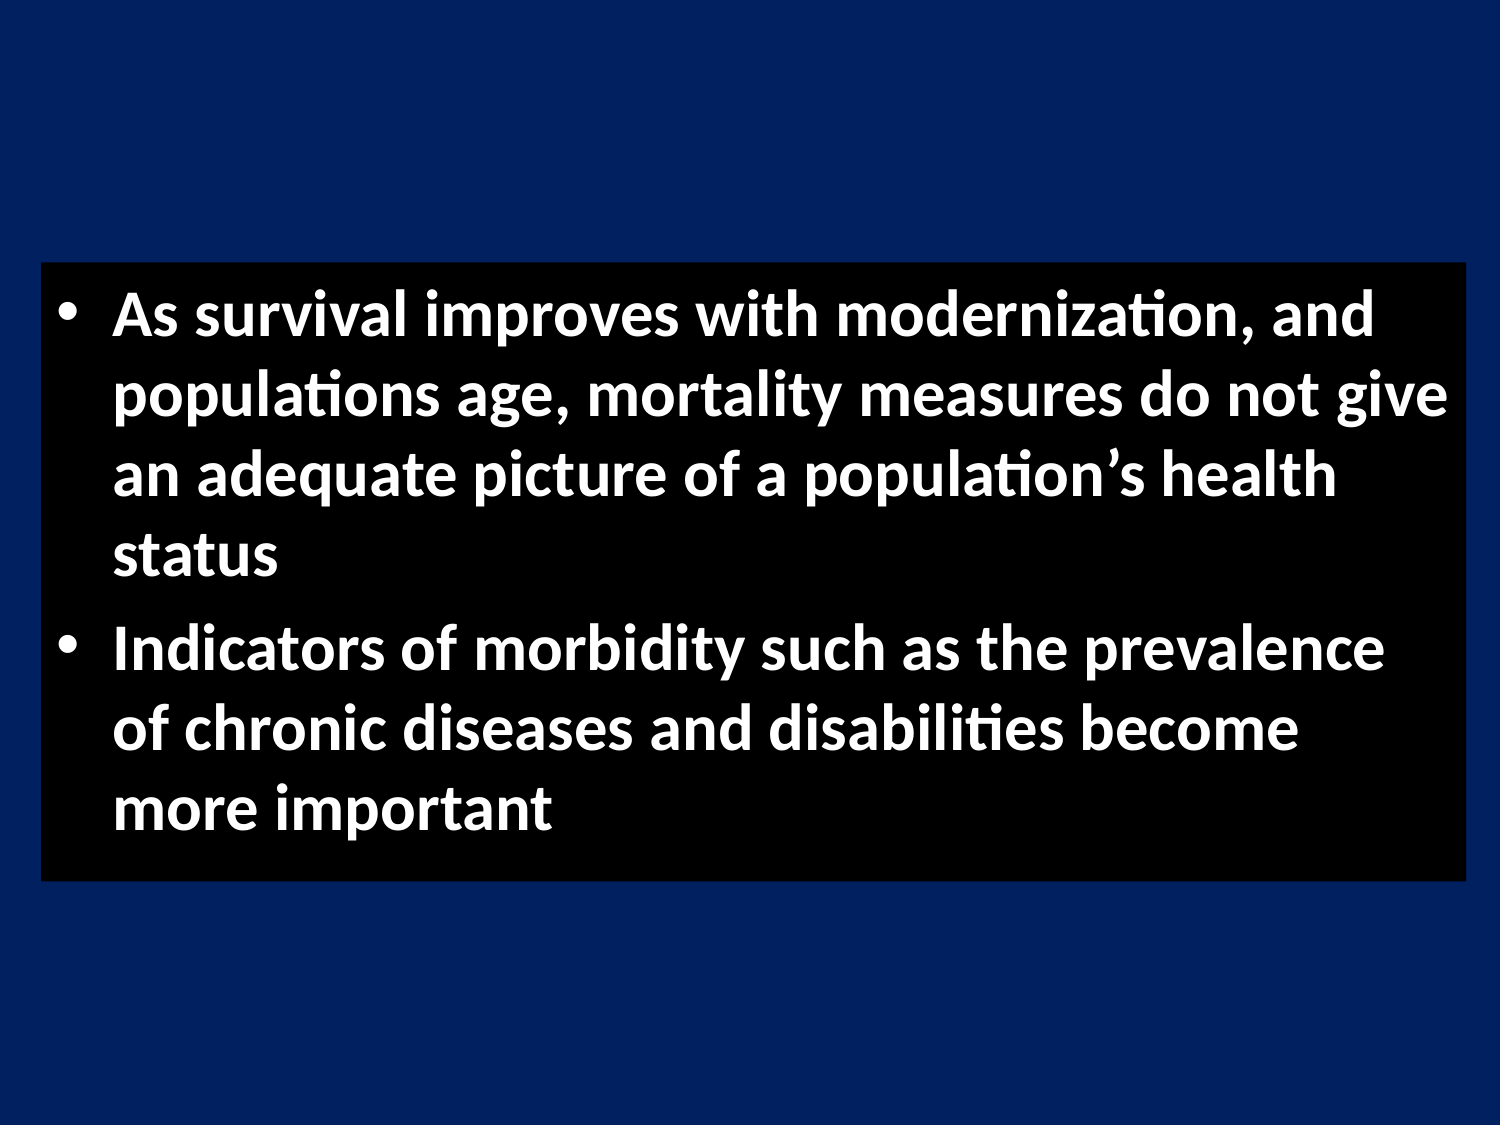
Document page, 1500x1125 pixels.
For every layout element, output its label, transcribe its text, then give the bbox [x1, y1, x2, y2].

list As survival improves with modernization, and populations age, mortality measures do not give an adequate picture of a population’s health status Indicators of morbidity such as the prevalence of chronic diseases and disabilities become more important [41, 262, 1467, 882]
